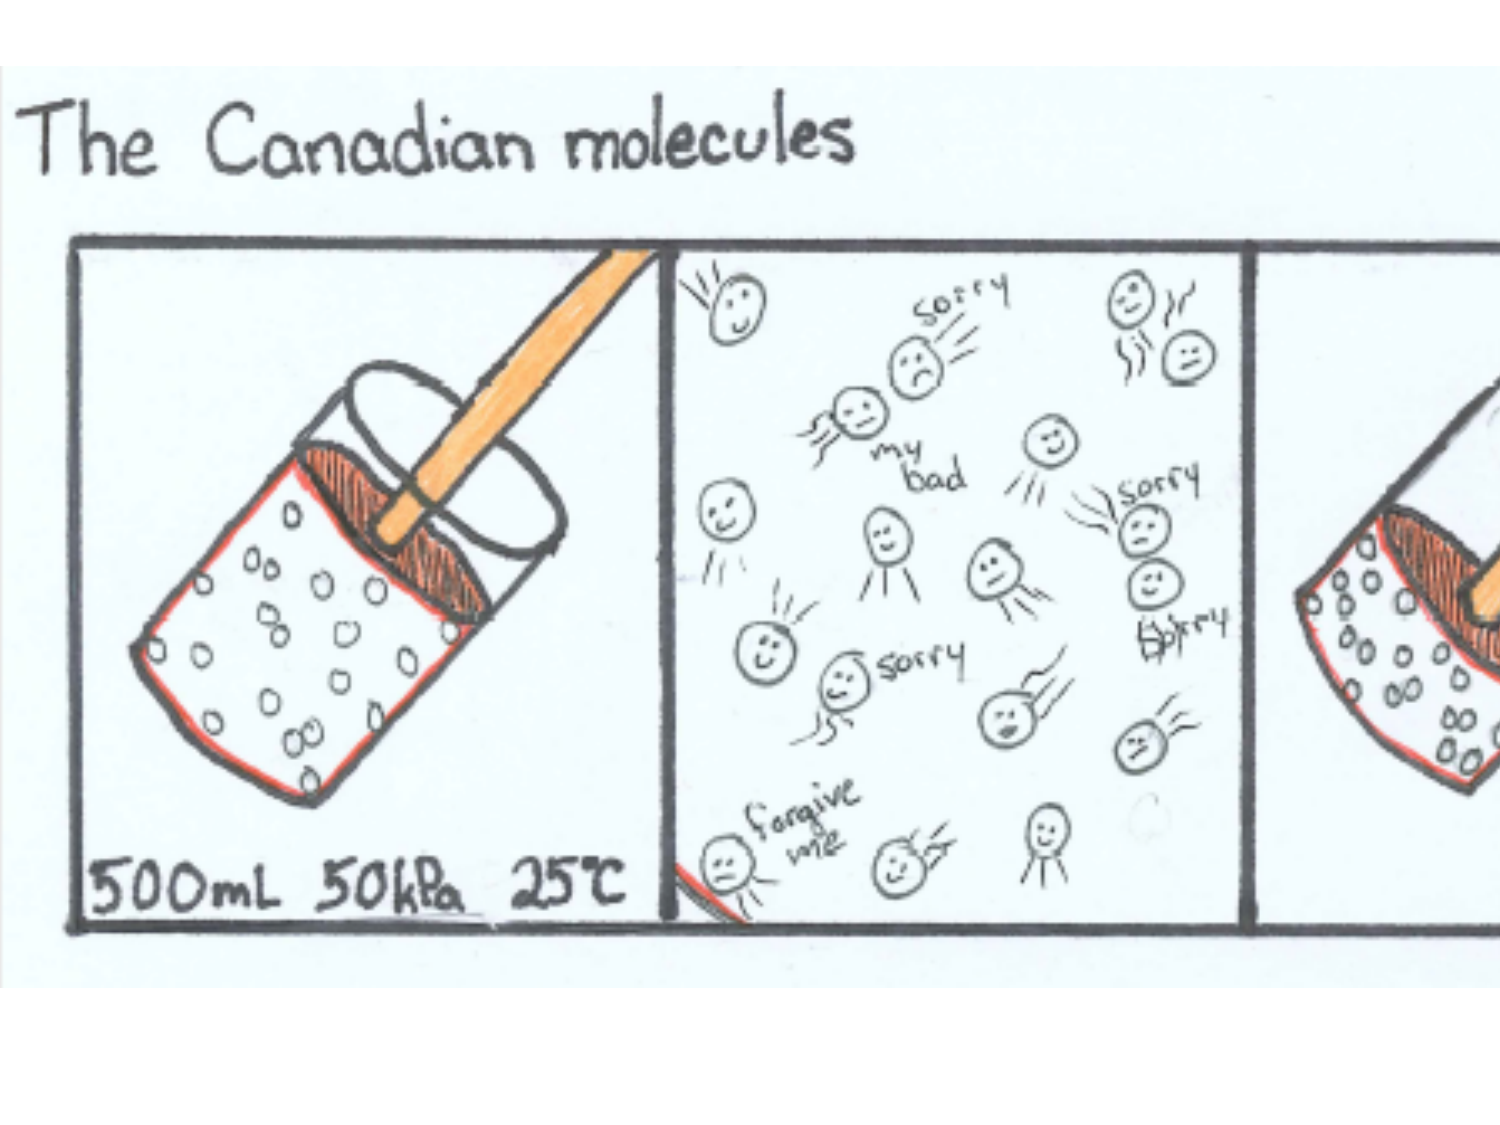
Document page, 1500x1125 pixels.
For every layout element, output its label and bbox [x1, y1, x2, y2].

picture [0, 66, 1500, 988]
